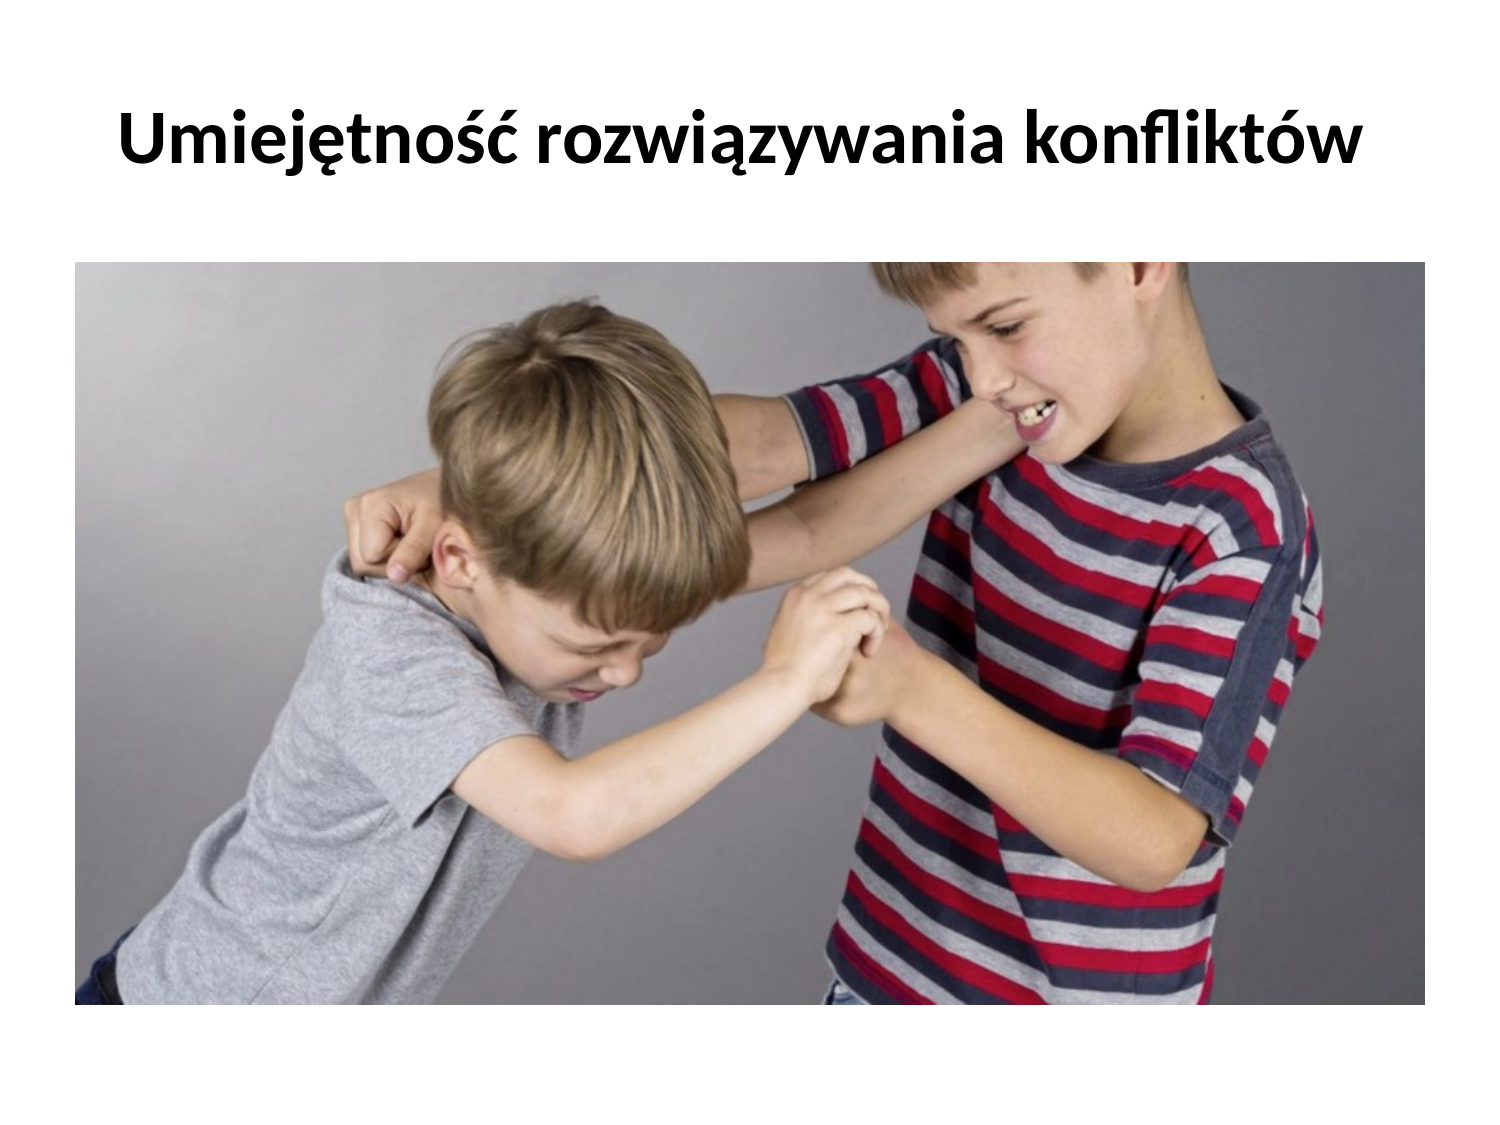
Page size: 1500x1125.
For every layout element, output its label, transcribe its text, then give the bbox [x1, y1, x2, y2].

title Umiejętność rozwiązywania konfliktów [75, 45, 1425, 233]
picture [74, 262, 1426, 1006]
